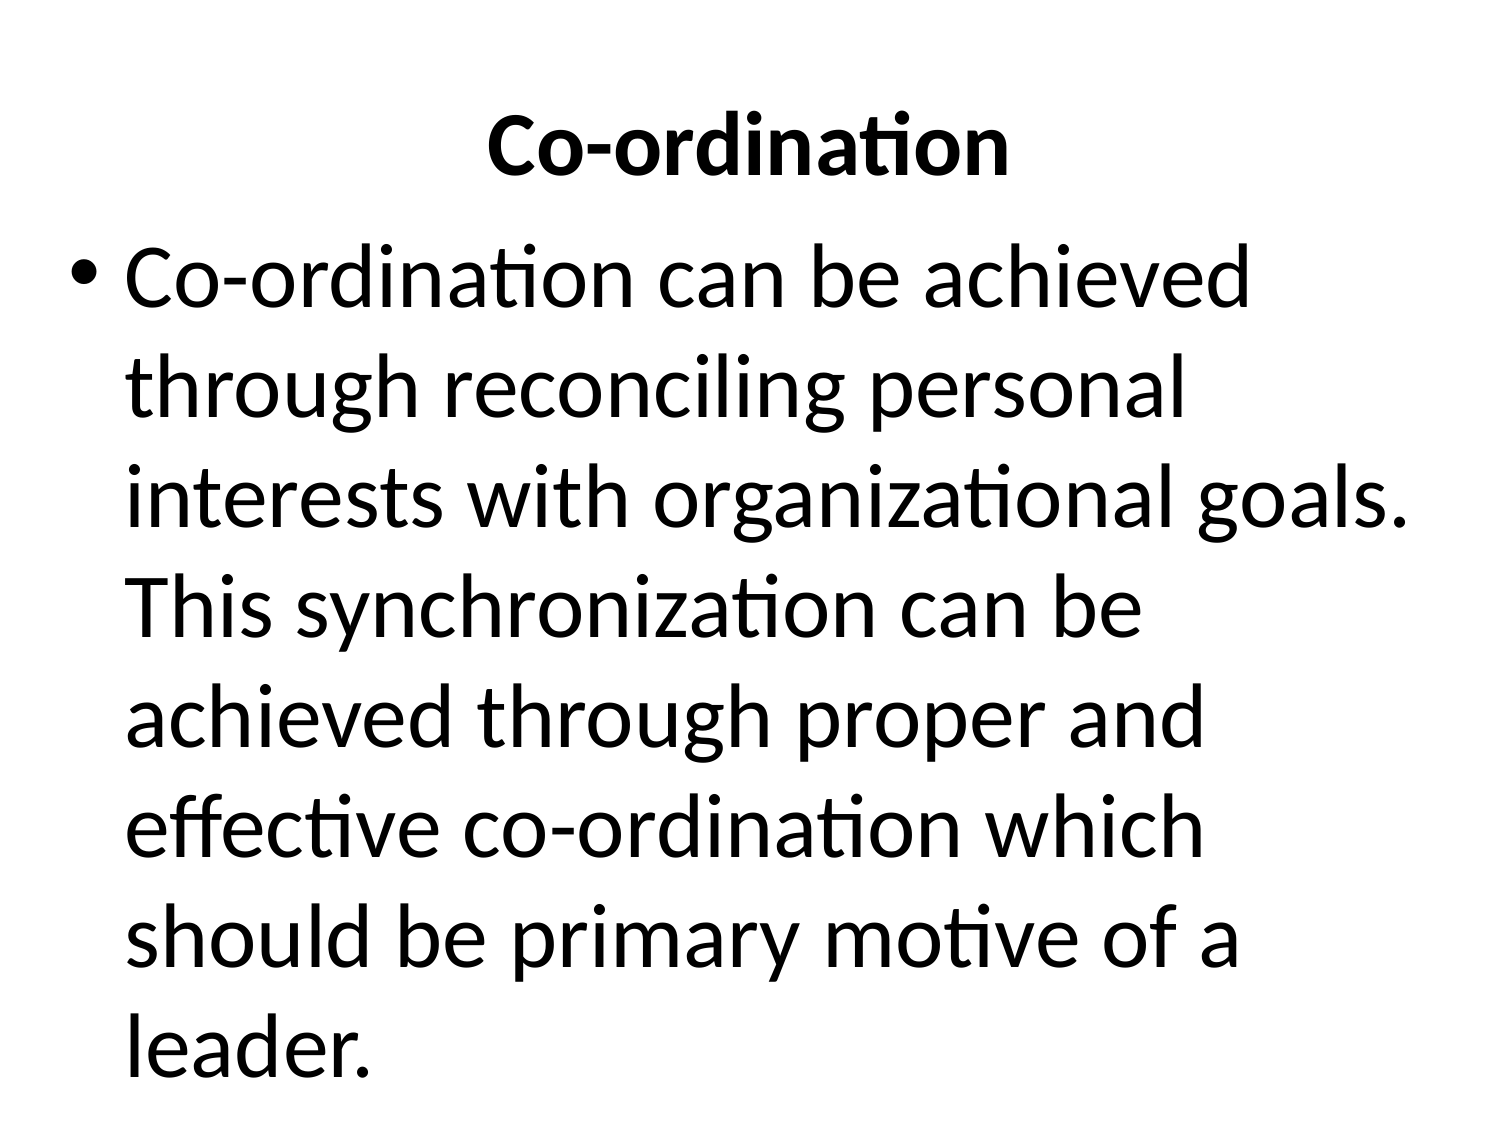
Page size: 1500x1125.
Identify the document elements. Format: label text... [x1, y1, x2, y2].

list Co-ordination can be achieved through reconciling personal interests with organizational goals. This synchronization can be achieved through proper and effective co-ordination which should be primary motive of a leader. [53, 208, 1471, 1083]
title Co-ordination [75, 45, 1425, 208]
